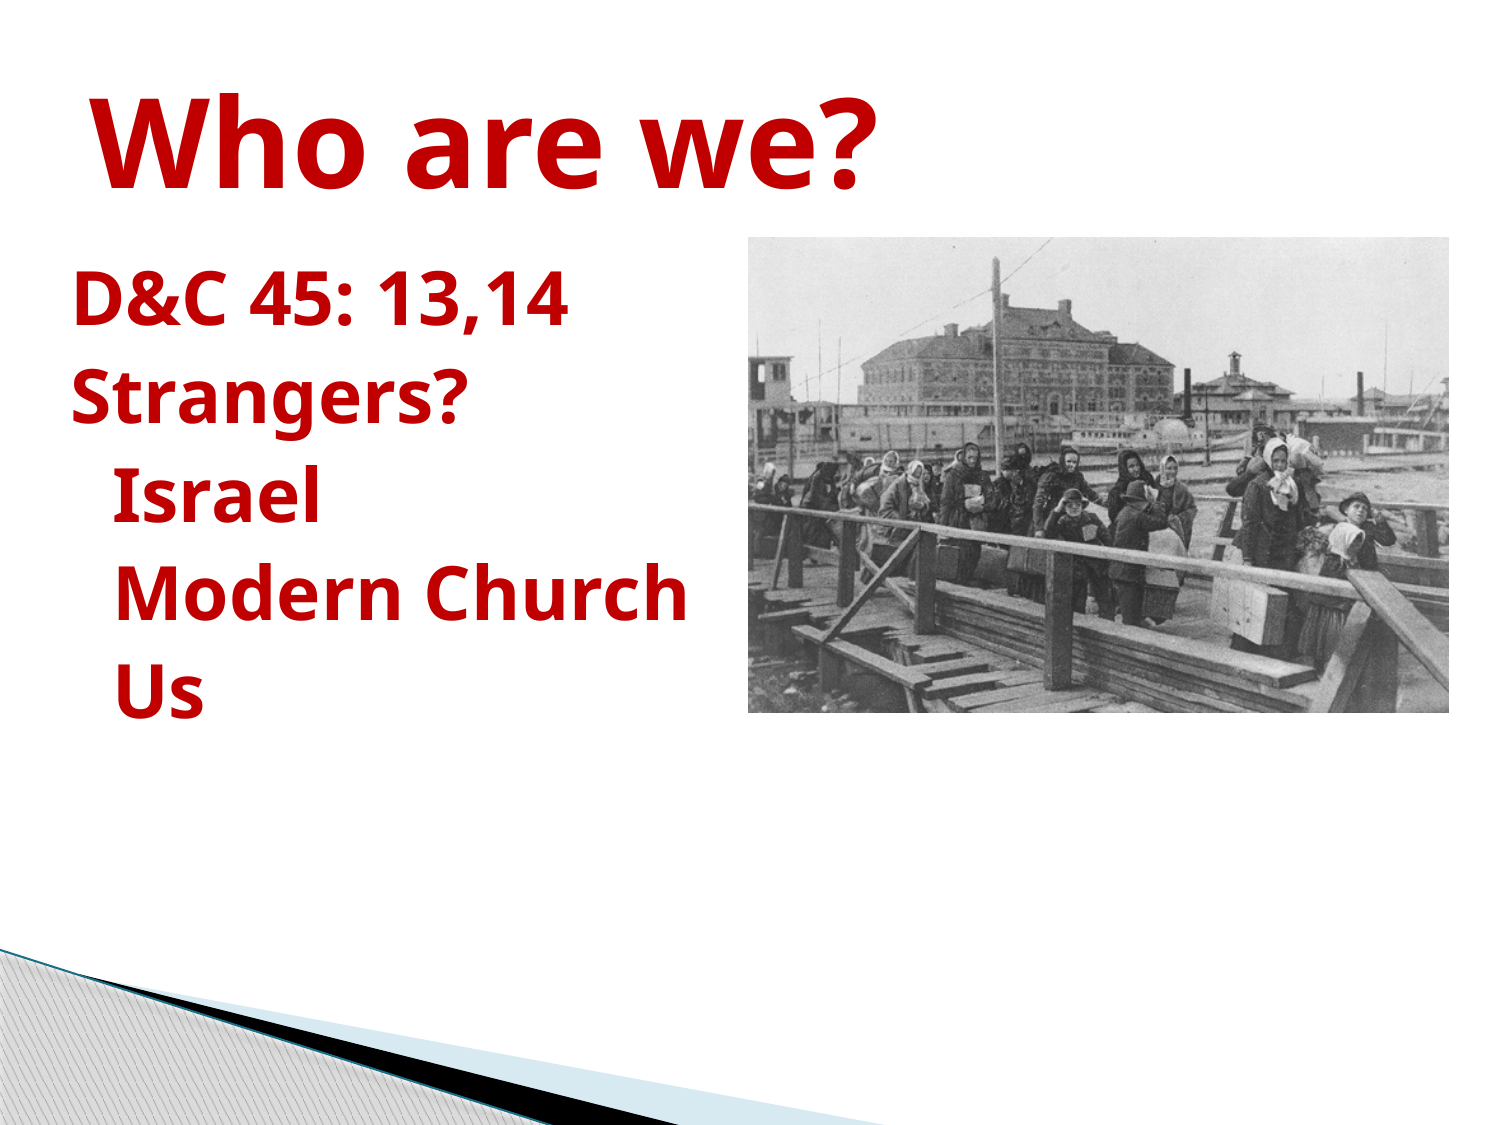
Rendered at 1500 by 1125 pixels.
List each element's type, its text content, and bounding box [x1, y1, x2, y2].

title Who are we? [75, 45, 1425, 233]
picture [748, 237, 1449, 713]
list D&C 45: 13,14 Strangers? Israel Modern Church Us [37, 243, 750, 986]
